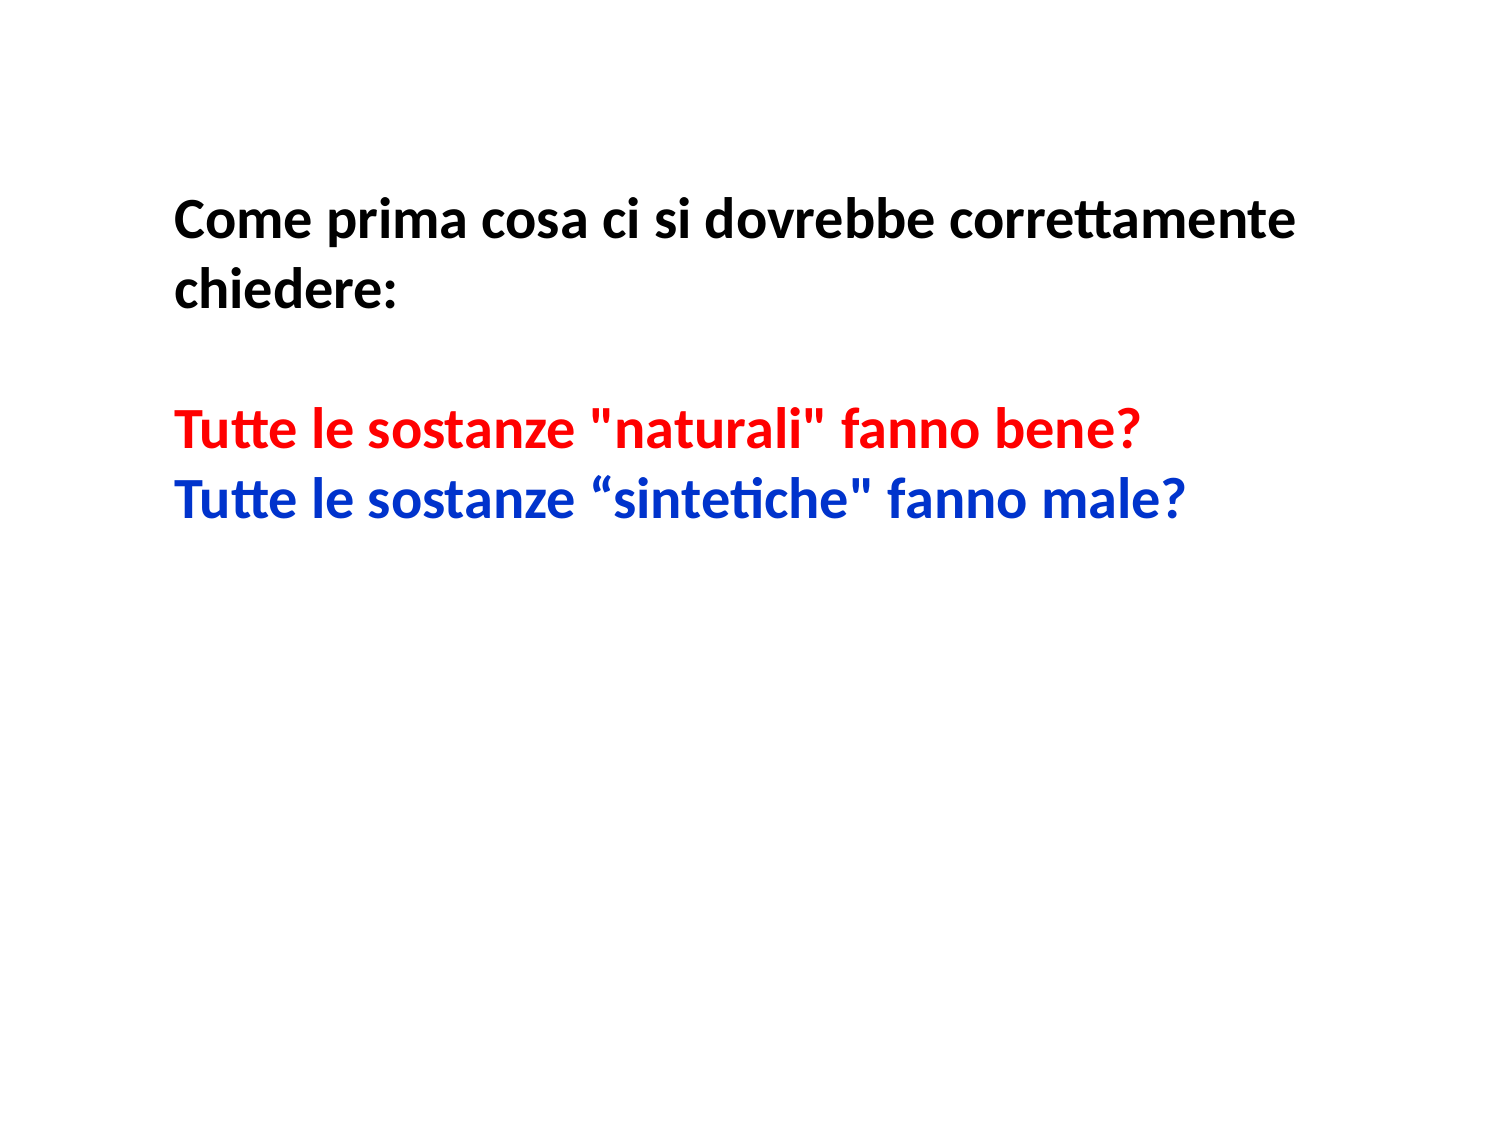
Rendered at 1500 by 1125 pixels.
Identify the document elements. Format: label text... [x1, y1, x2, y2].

text_box Come prima cosa ci si dovrebbe correttamente chiedere: Tutte le sostanze "naturali" fanno bene? Tutte le sostanze “sintetiche" fanno male? [159, 172, 1400, 538]
